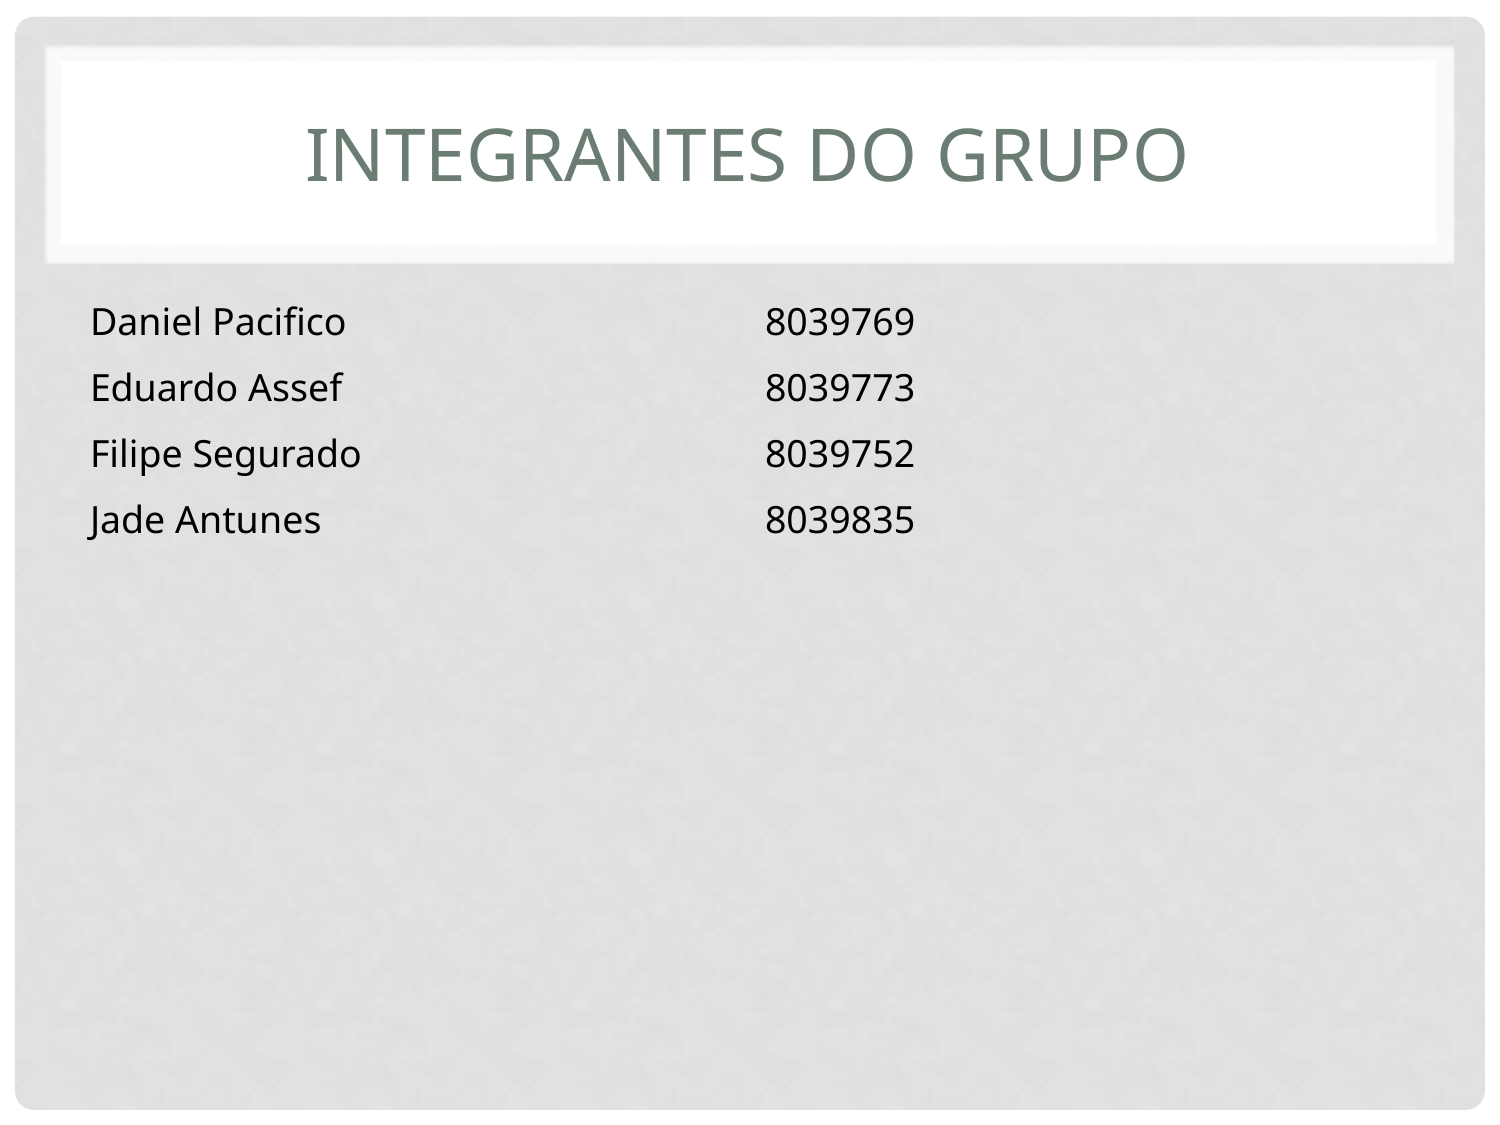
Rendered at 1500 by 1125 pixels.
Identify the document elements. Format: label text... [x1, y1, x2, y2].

table_cell 8039773 [750, 354, 1425, 420]
title Integrantes do grupo [69, 66, 1425, 238]
table_cell Eduardo Assef [75, 354, 750, 420]
table_cell Filipe Segurado [75, 420, 750, 486]
table_header 8039769 [750, 287, 1425, 354]
table_header Daniel Pacifico [75, 287, 750, 354]
table_cell 8039752 [750, 420, 1425, 486]
table_cell 8039835 [750, 486, 1425, 552]
table_cell Jade Antunes [75, 486, 750, 552]
